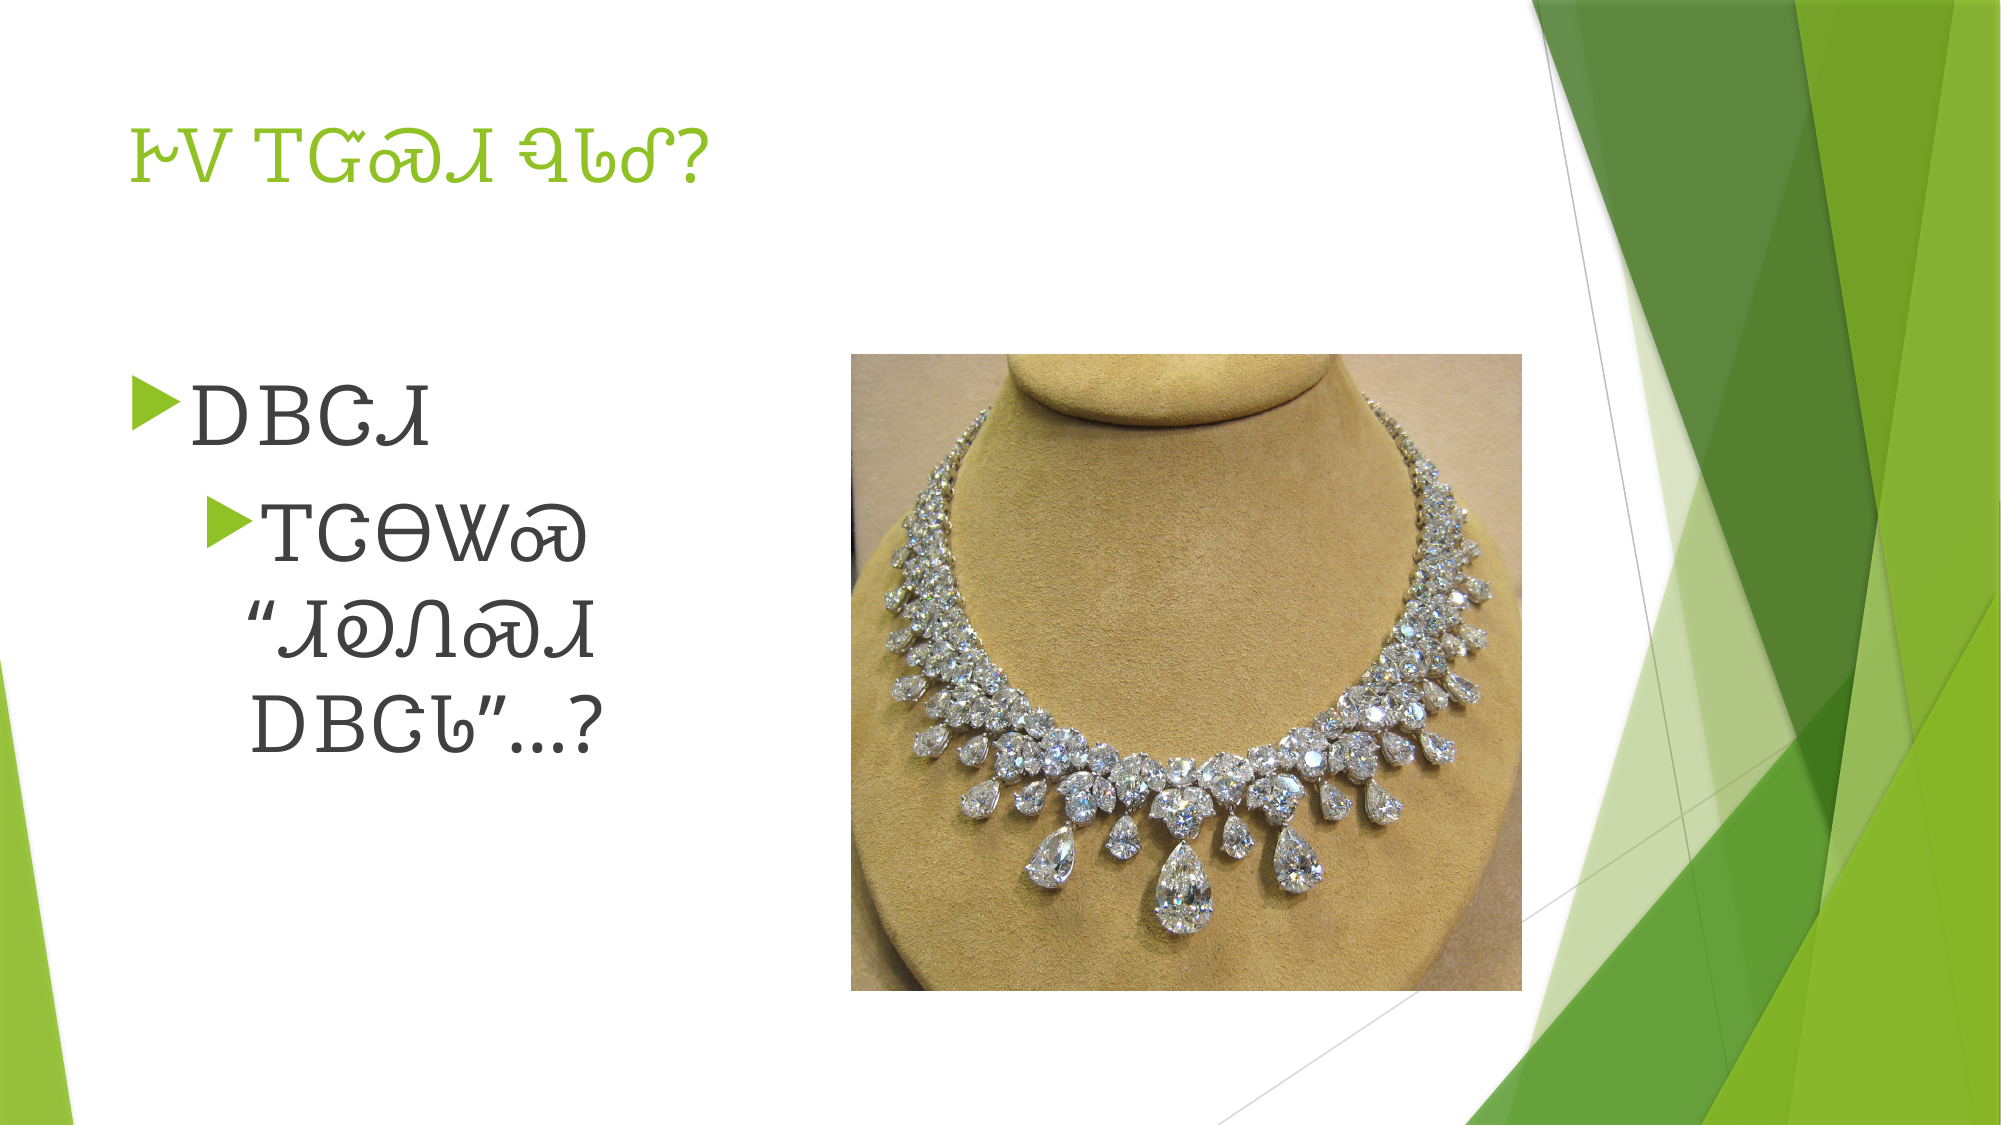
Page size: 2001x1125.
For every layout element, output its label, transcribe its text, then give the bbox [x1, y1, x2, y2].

picture [851, 353, 1522, 992]
title ᎨᏙ ᎢᏳᏍᏗ ᏄᏓᎴ? [111, 99, 1522, 317]
list ᎠᏴᏣᏗ ᎢᏣᎾᏔᏍ “ᏗᎧᏁᏍᏗ ᎠᏴᏣᏓ”…? [111, 354, 798, 992]
